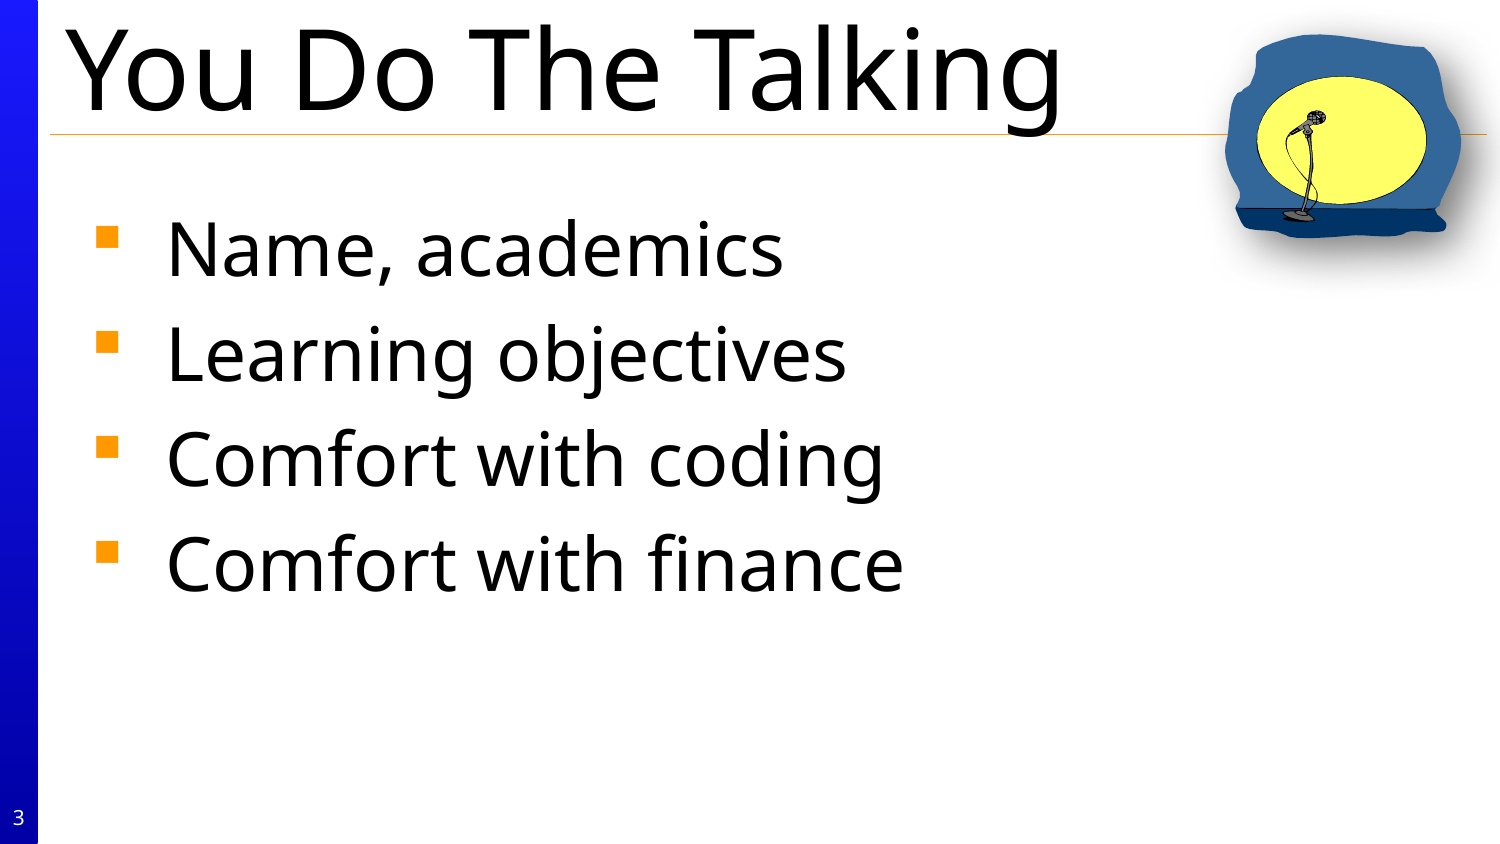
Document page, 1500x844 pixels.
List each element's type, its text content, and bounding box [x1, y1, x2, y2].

title You Do The Talking [50, 9, 1488, 122]
list Name, academics Learning objectives Comfort with coding Comfort with finance [75, 193, 1475, 844]
slide_number 3 [0, 796, 38, 842]
picture [1212, 21, 1475, 241]
